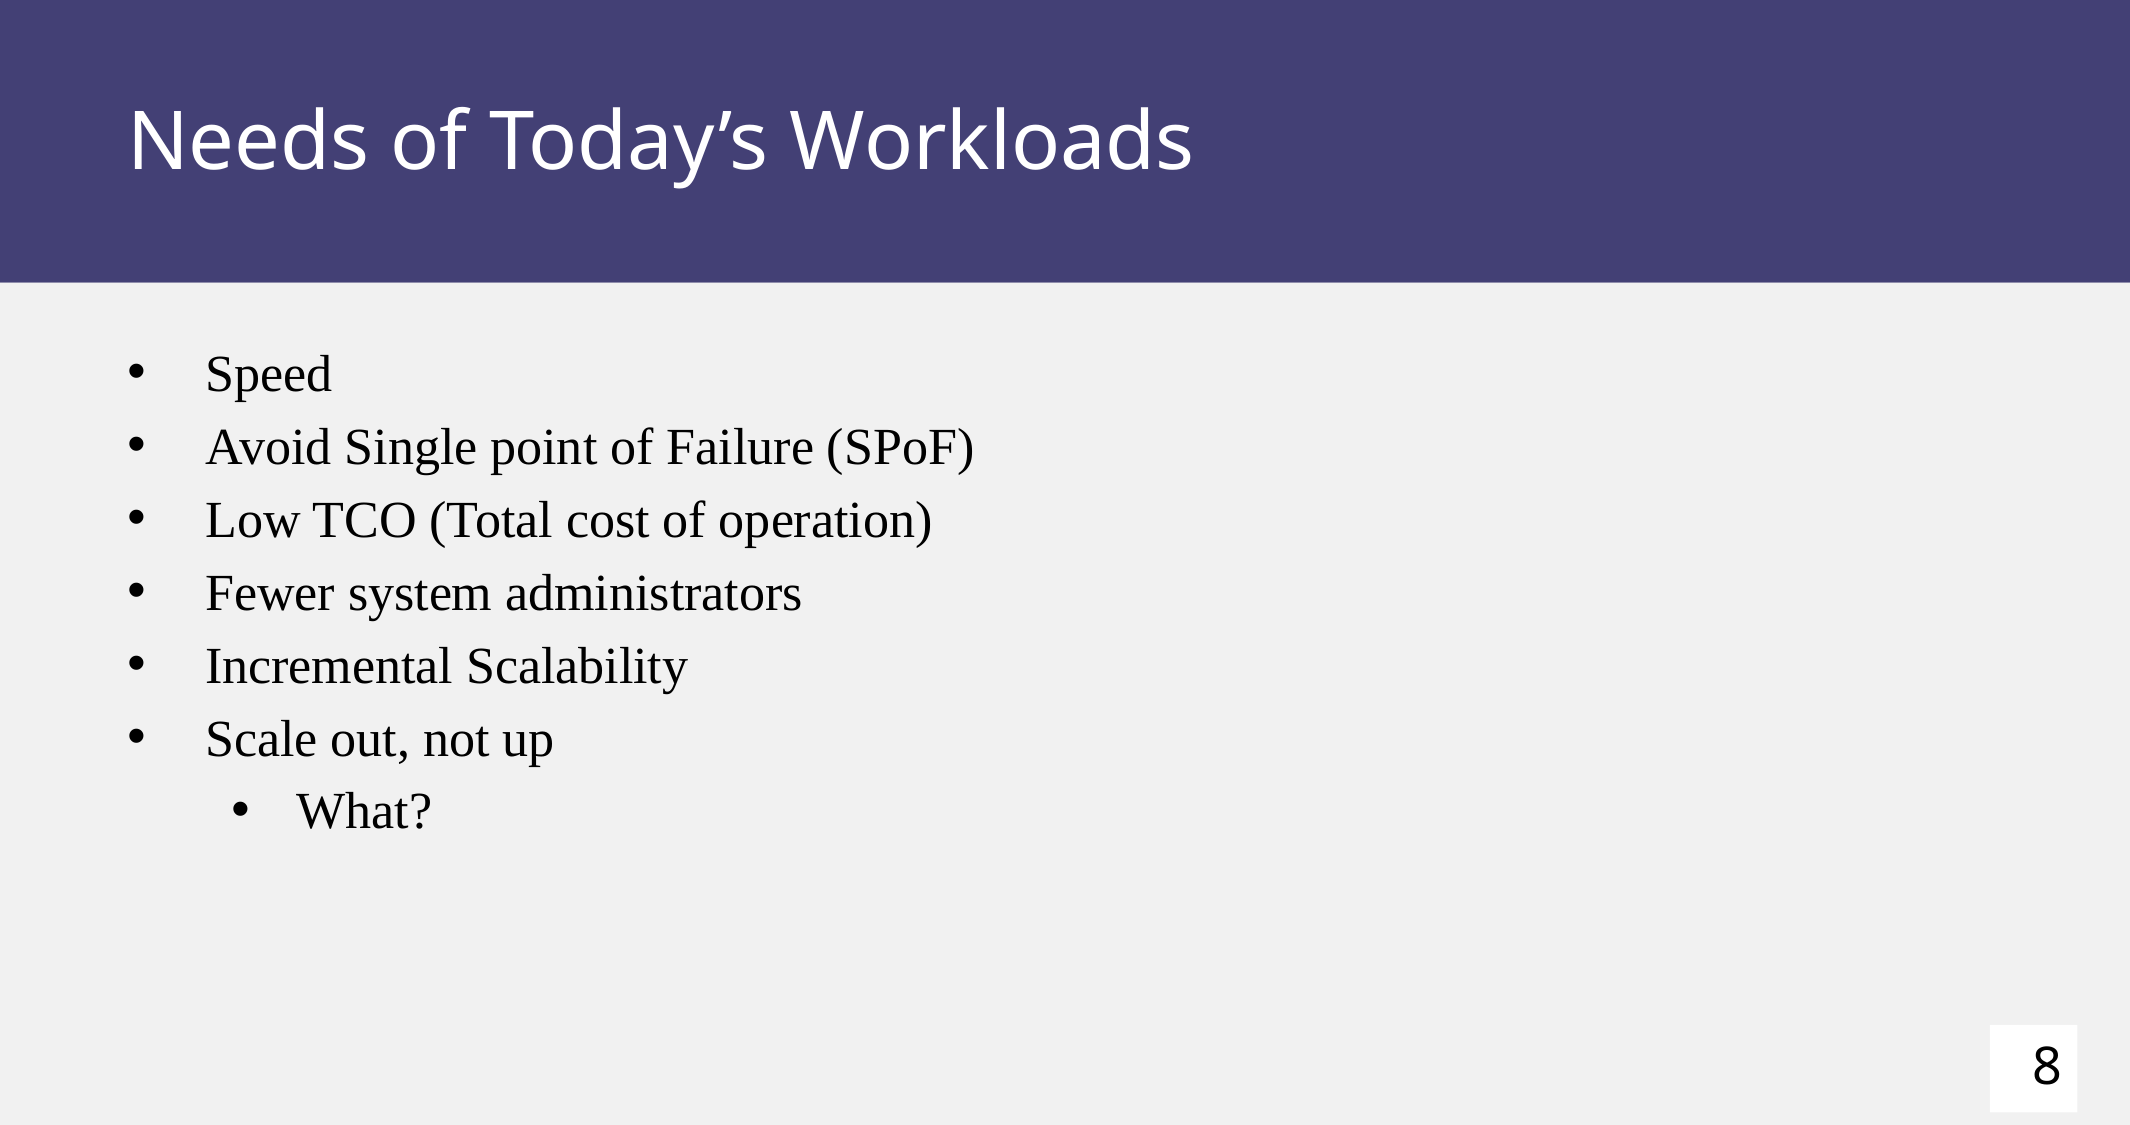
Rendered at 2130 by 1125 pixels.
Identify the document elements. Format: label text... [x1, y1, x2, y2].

picture [0, 0, 2130, 1125]
title Needs of Today’s Workloads [106, 45, 2059, 230]
list Speed Avoid Single point of Failure (SPoF) Low TCO (Total cost of operation) Fewer system administrators Incremental Scalability Scale out, not up What? [106, 329, 1261, 1030]
text_box 8 [1989, 1024, 2078, 1113]
